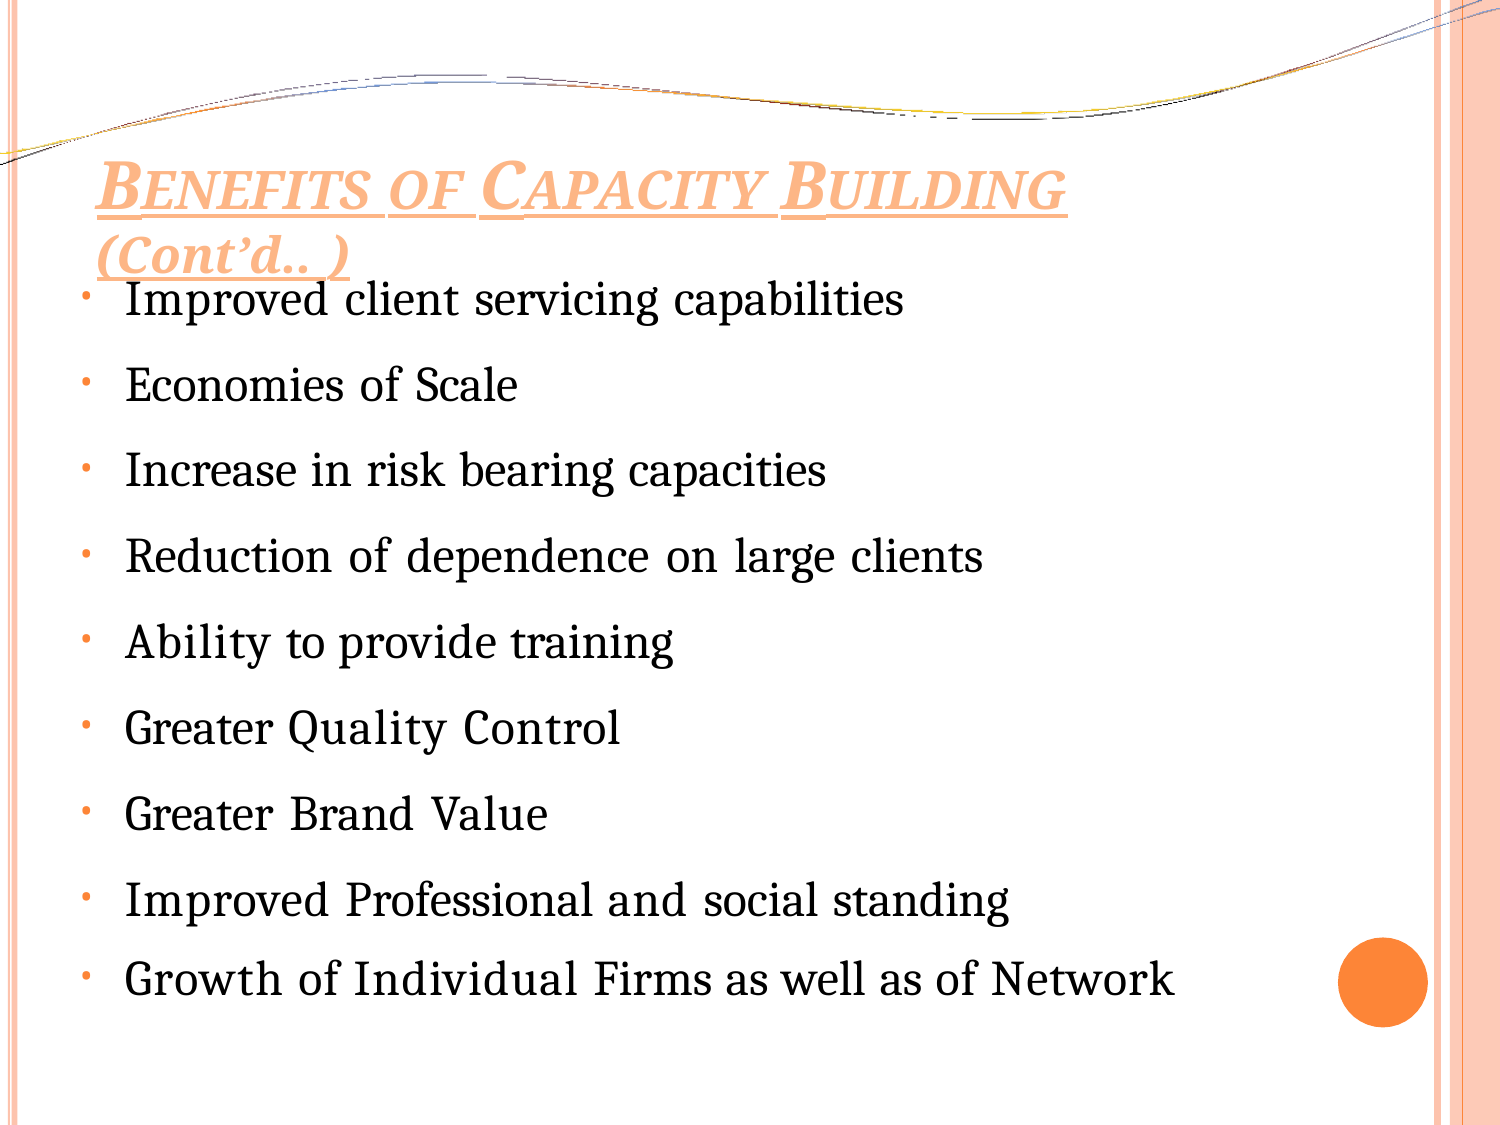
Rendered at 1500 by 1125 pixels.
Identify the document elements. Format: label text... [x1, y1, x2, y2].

picture [0, 0, 1500, 165]
title BENEFITS OF CAPACITY BUILDING (Cont’d.. ) [94, 141, 1292, 332]
text_box Improved client servicing capabilities Economies of Scale Increase in risk bearing capacities Reduction of dependence on large clients Ability to provide training Greater Quality Control Greater Brand Value Improved Professional and social standing Growth of Individual Firms as well as of Network [77, 237, 1235, 1006]
